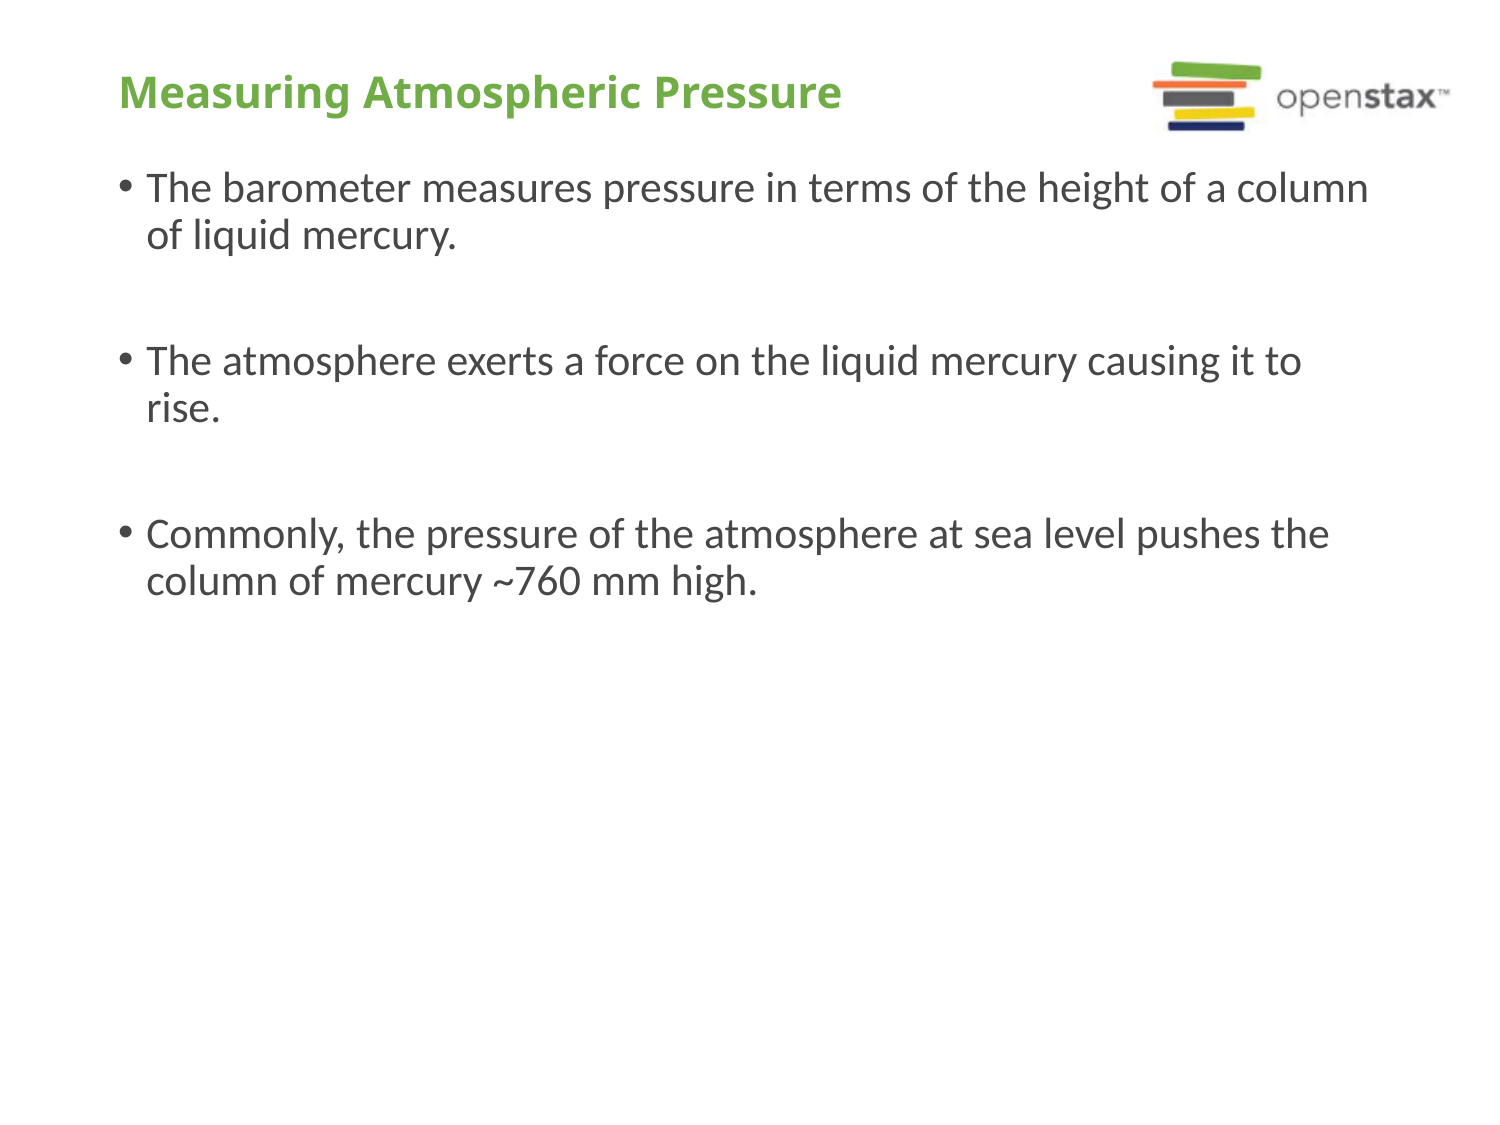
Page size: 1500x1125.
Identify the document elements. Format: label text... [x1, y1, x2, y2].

list The barometer measures pressure in terms of the height of a column of liquid mercury. The atmosphere exerts a force on the liquid mercury causing it to rise. Commonly, the pressure of the atmosphere at sea level pushes the column of mercury ~760 mm high. [103, 156, 1397, 780]
picture [1151, 59, 1452, 134]
title Measuring Atmospheric Pressure [103, 59, 1397, 130]
